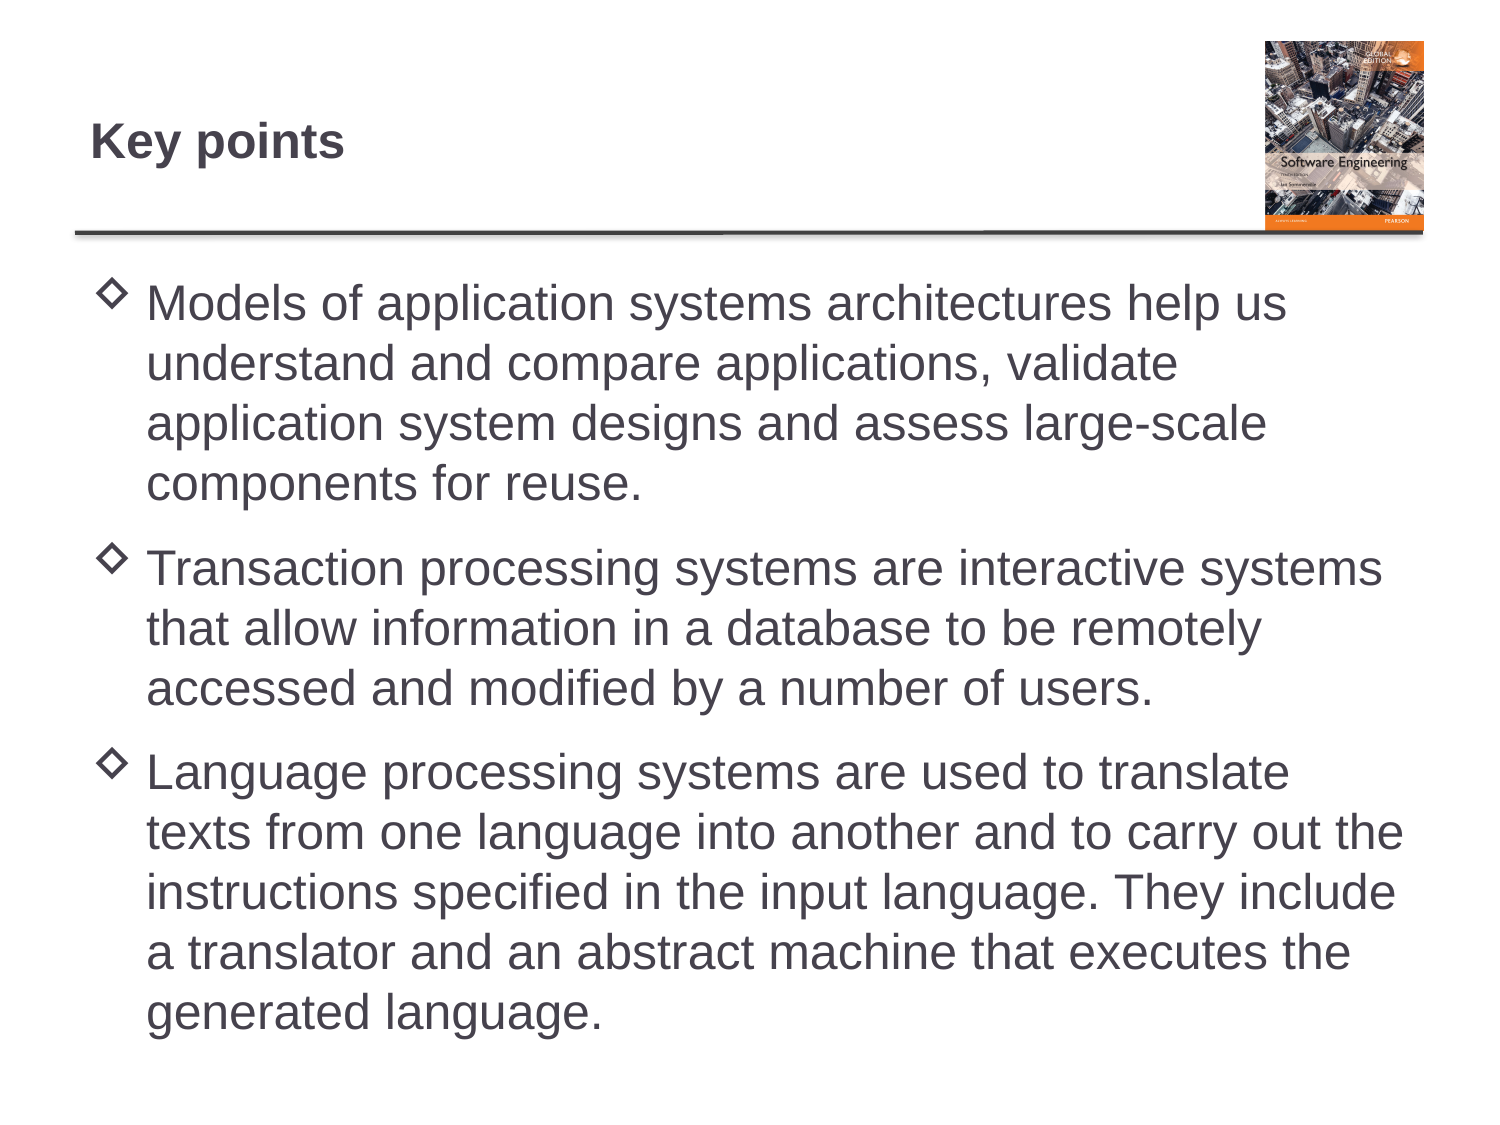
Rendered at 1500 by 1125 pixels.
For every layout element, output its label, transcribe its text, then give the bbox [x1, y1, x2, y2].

picture [1265, 41, 1424, 231]
list Models of application systems architectures help us understand and compare applications, validate application system designs and assess large-scale components for reuse. Transaction processing systems are interactive systems that allow information in a database to be remotely accessed and modified by a number of users. Language processing systems are used to translate texts from one language into another and to carry out the instructions specified in the input language. They include a translator and an abstract machine that executes the generated language. [75, 262, 1425, 1005]
title Key points [74, 44, 1272, 233]
